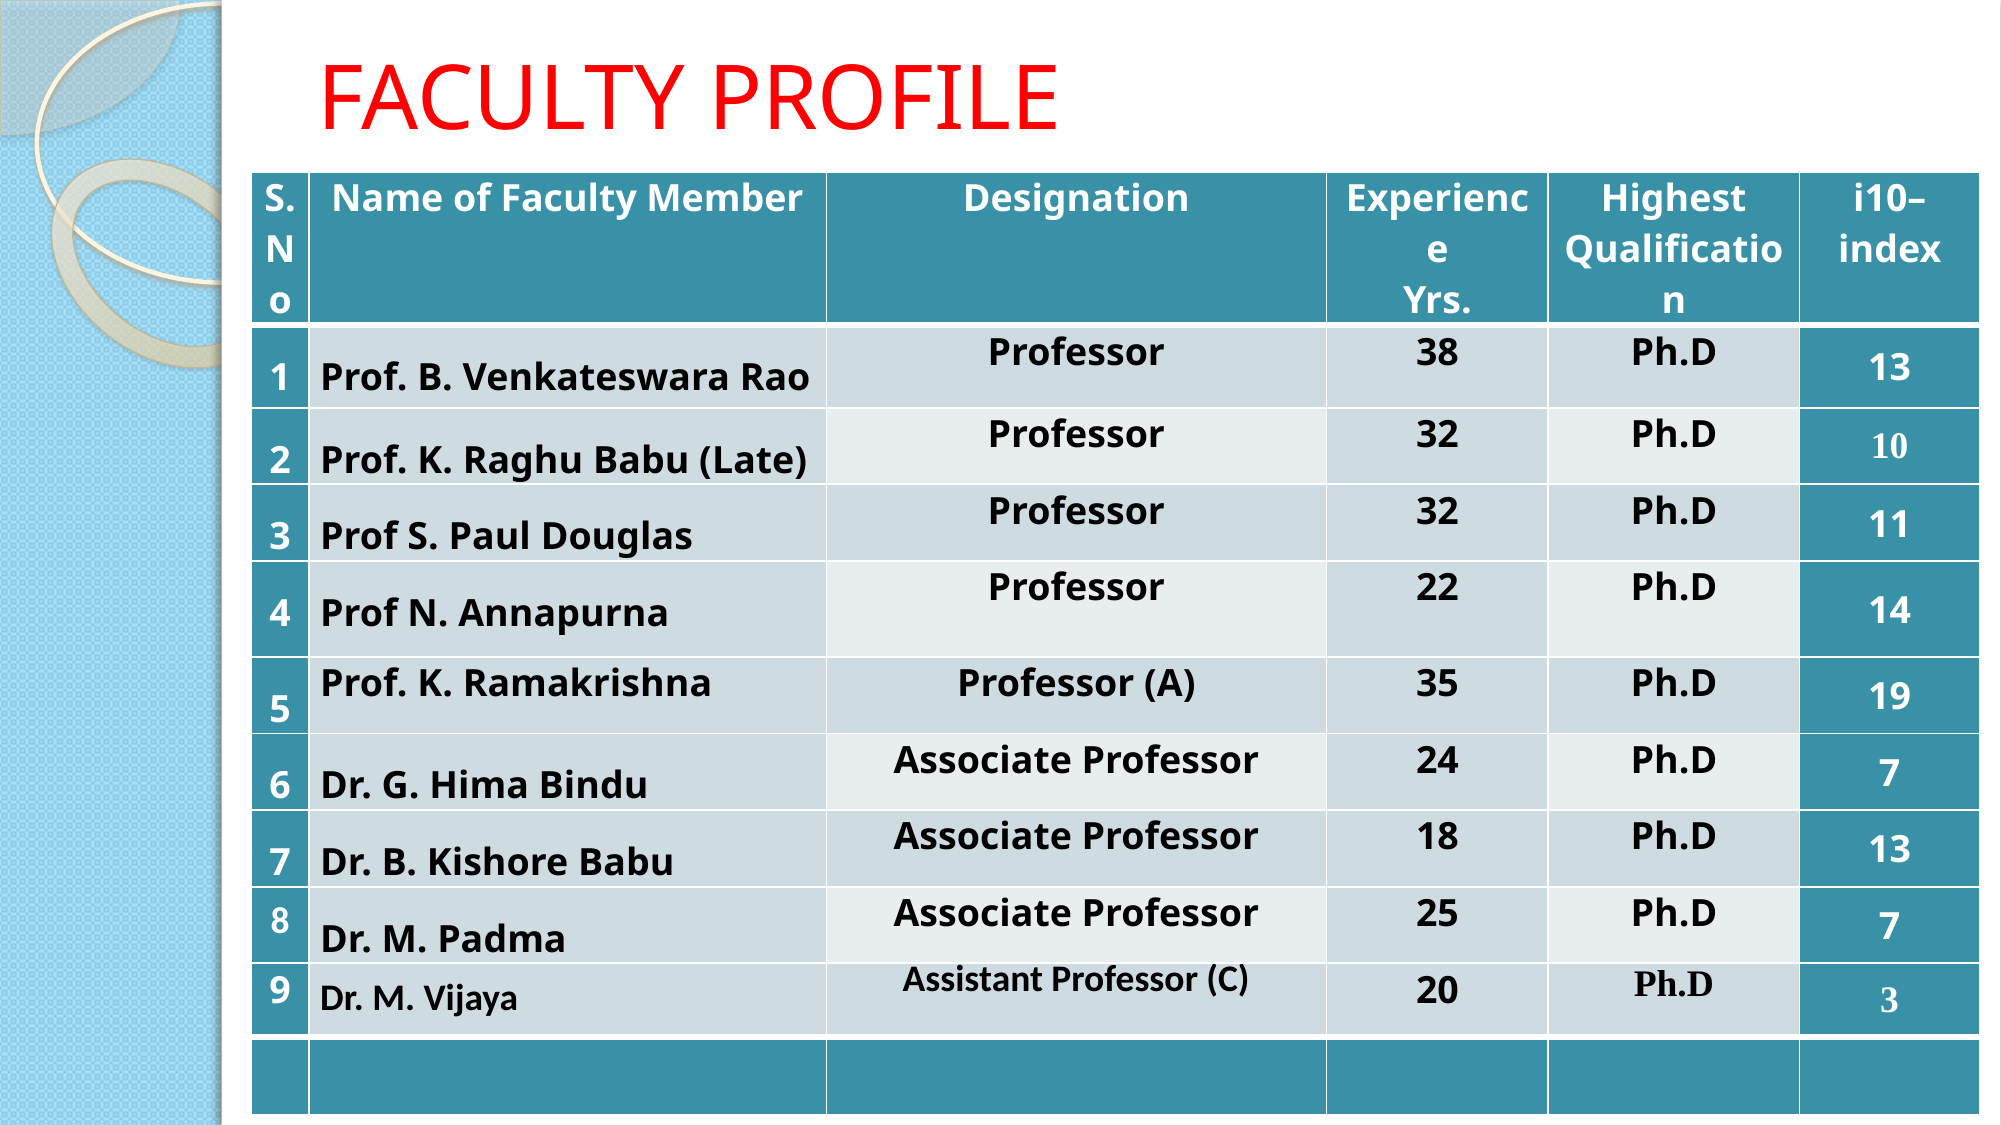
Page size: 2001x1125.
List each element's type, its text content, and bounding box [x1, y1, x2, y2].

table_cell Ph.D [1549, 658, 1799, 733]
table_cell 24 [1327, 734, 1547, 809]
table_cell Ph.D [1549, 964, 1799, 1034]
table_header Experience Yrs. [1327, 173, 1547, 322]
table_cell [252, 1040, 308, 1114]
table_cell 9 [252, 964, 308, 1034]
table_cell 3 [252, 485, 308, 560]
table_cell Assistant Professor (C) [827, 964, 1326, 1034]
title FACULTY PROFILE [302, 21, 1943, 165]
table_cell Prof. K. Raghu Babu (Late) [310, 409, 826, 483]
table_cell Ph.D [1549, 485, 1799, 560]
table_header Highest Qualification [1549, 173, 1799, 322]
table_cell [1549, 1040, 1799, 1114]
table_cell 7 [1800, 734, 1979, 809]
table_cell 35 [1327, 658, 1547, 733]
table_cell Associate Professor [827, 734, 1326, 809]
table_header Name of Faculty Member [310, 173, 826, 322]
table_cell Prof. B. Venkateswara Rao [310, 328, 826, 407]
table_cell 4 [252, 562, 308, 656]
table_cell 2 [252, 409, 308, 483]
table_cell Prof. K. Ramakrishna [310, 658, 826, 733]
table_cell 5 [252, 658, 308, 733]
table_cell Ph.D [1549, 734, 1799, 809]
table_cell 20 [1327, 964, 1547, 1034]
table_cell Professor [827, 328, 1326, 407]
table_cell 13 [1800, 328, 1979, 407]
table_cell Associate Professor [827, 811, 1326, 886]
table_cell Dr. B. Kishore Babu [310, 811, 826, 886]
table_cell Professor (A) [827, 658, 1326, 733]
table_cell 1 [252, 328, 308, 407]
table_cell Dr. G. Hima Bindu [310, 734, 826, 809]
table_cell 8 [252, 888, 308, 962]
table_cell 3 [1800, 964, 1979, 1034]
table_header S. No [252, 173, 308, 322]
table_cell Ph.D [1549, 328, 1799, 407]
table_cell [310, 1040, 826, 1114]
table_cell Associate Professor [827, 888, 1326, 962]
table_cell Ph.D [1549, 409, 1799, 483]
table_cell 19 [1800, 658, 1979, 733]
table_cell Ph.D [1549, 811, 1799, 886]
table_cell Dr. M. Padma [310, 888, 826, 962]
table_cell 25 [1327, 888, 1547, 962]
table_cell Dr. M. Vijaya [310, 964, 826, 1034]
table_cell [1327, 1040, 1547, 1114]
table_cell 11 [1800, 485, 1979, 560]
table_header i10­– index [1800, 173, 1979, 322]
table_cell Ph.D [1549, 562, 1799, 656]
table_cell Prof N. Annapurna [310, 562, 826, 656]
table_cell 6 [252, 734, 308, 809]
table_cell 32 [1327, 485, 1547, 560]
table_cell Ph.D [1549, 888, 1799, 962]
table_cell 7 [252, 811, 308, 886]
table_cell 14 [1800, 562, 1979, 656]
table_cell 38 [1327, 328, 1547, 407]
table_cell 32 [1327, 409, 1547, 483]
table_cell Prof S. Paul Douglas [310, 485, 826, 560]
table_cell 22 [1327, 562, 1547, 656]
table_header Designation [827, 173, 1326, 322]
table_cell Professor [827, 485, 1326, 560]
table_cell Professor [827, 409, 1326, 483]
table_cell [827, 1040, 1326, 1114]
table_cell 10 [1800, 409, 1979, 483]
table_cell 13 [1800, 811, 1979, 886]
table_cell 18 [1327, 811, 1547, 886]
table_cell Professor [827, 562, 1326, 656]
table_cell 7 [1800, 888, 1979, 962]
table_cell [1800, 1040, 1979, 1114]
